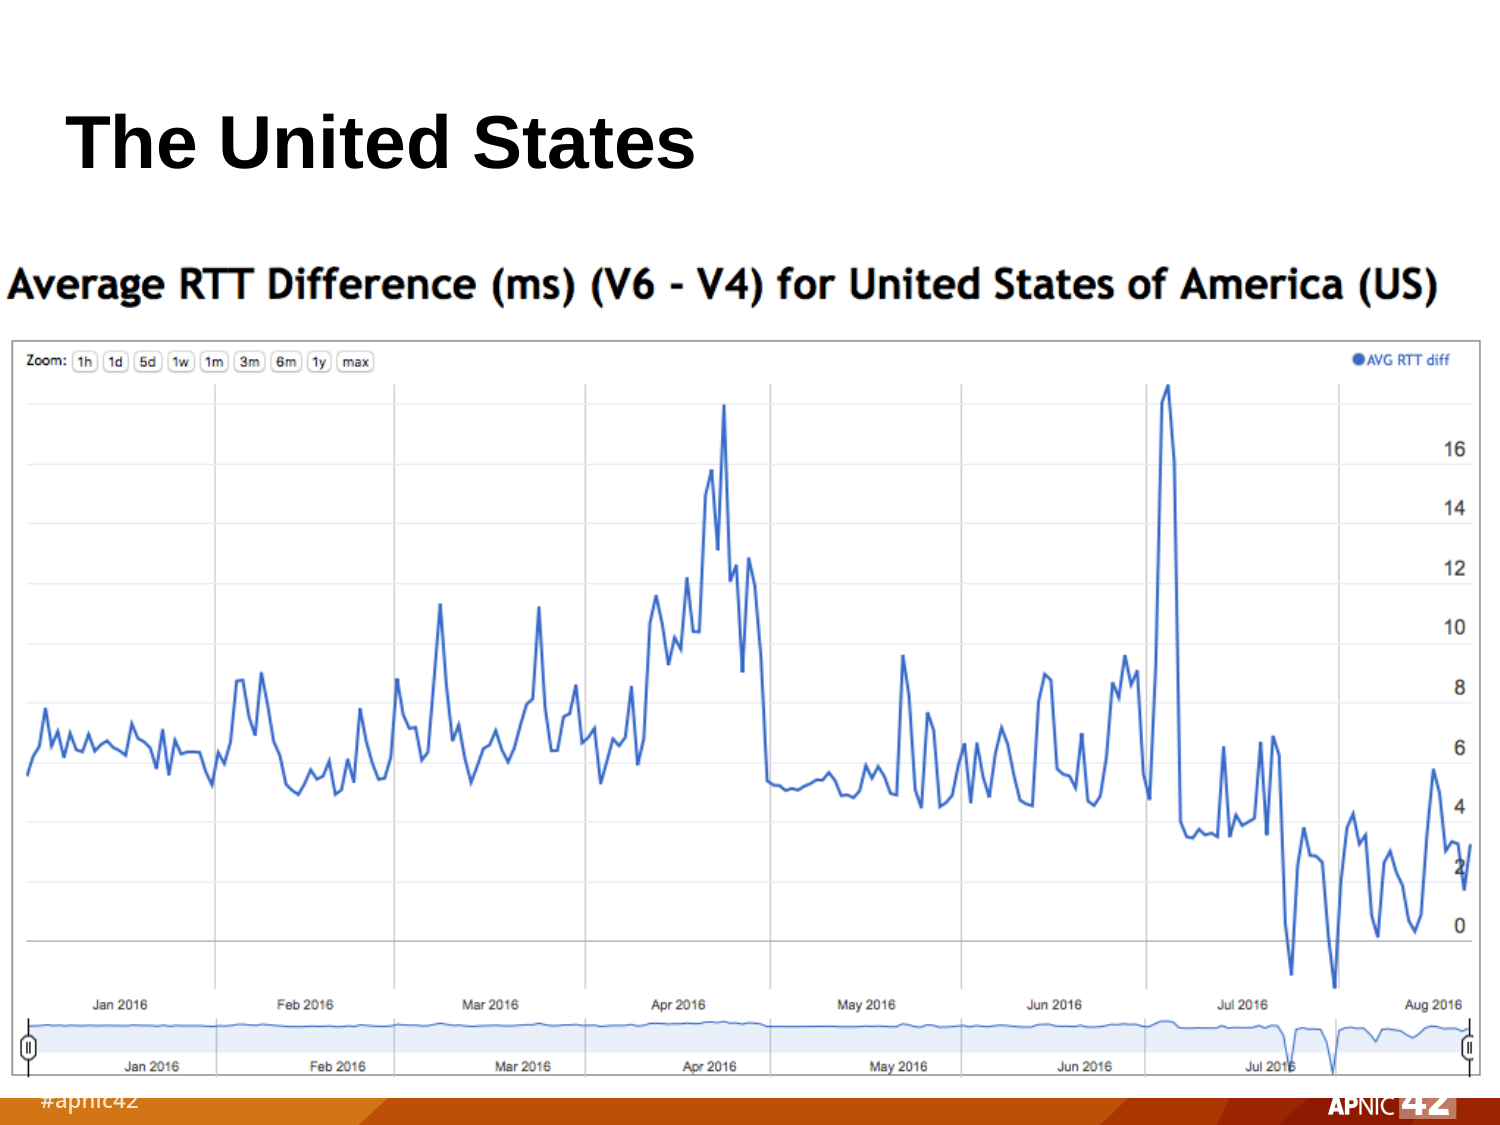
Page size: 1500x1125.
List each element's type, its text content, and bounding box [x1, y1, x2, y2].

picture [0, 258, 1500, 1125]
title The United States [64, 45, 1436, 233]
